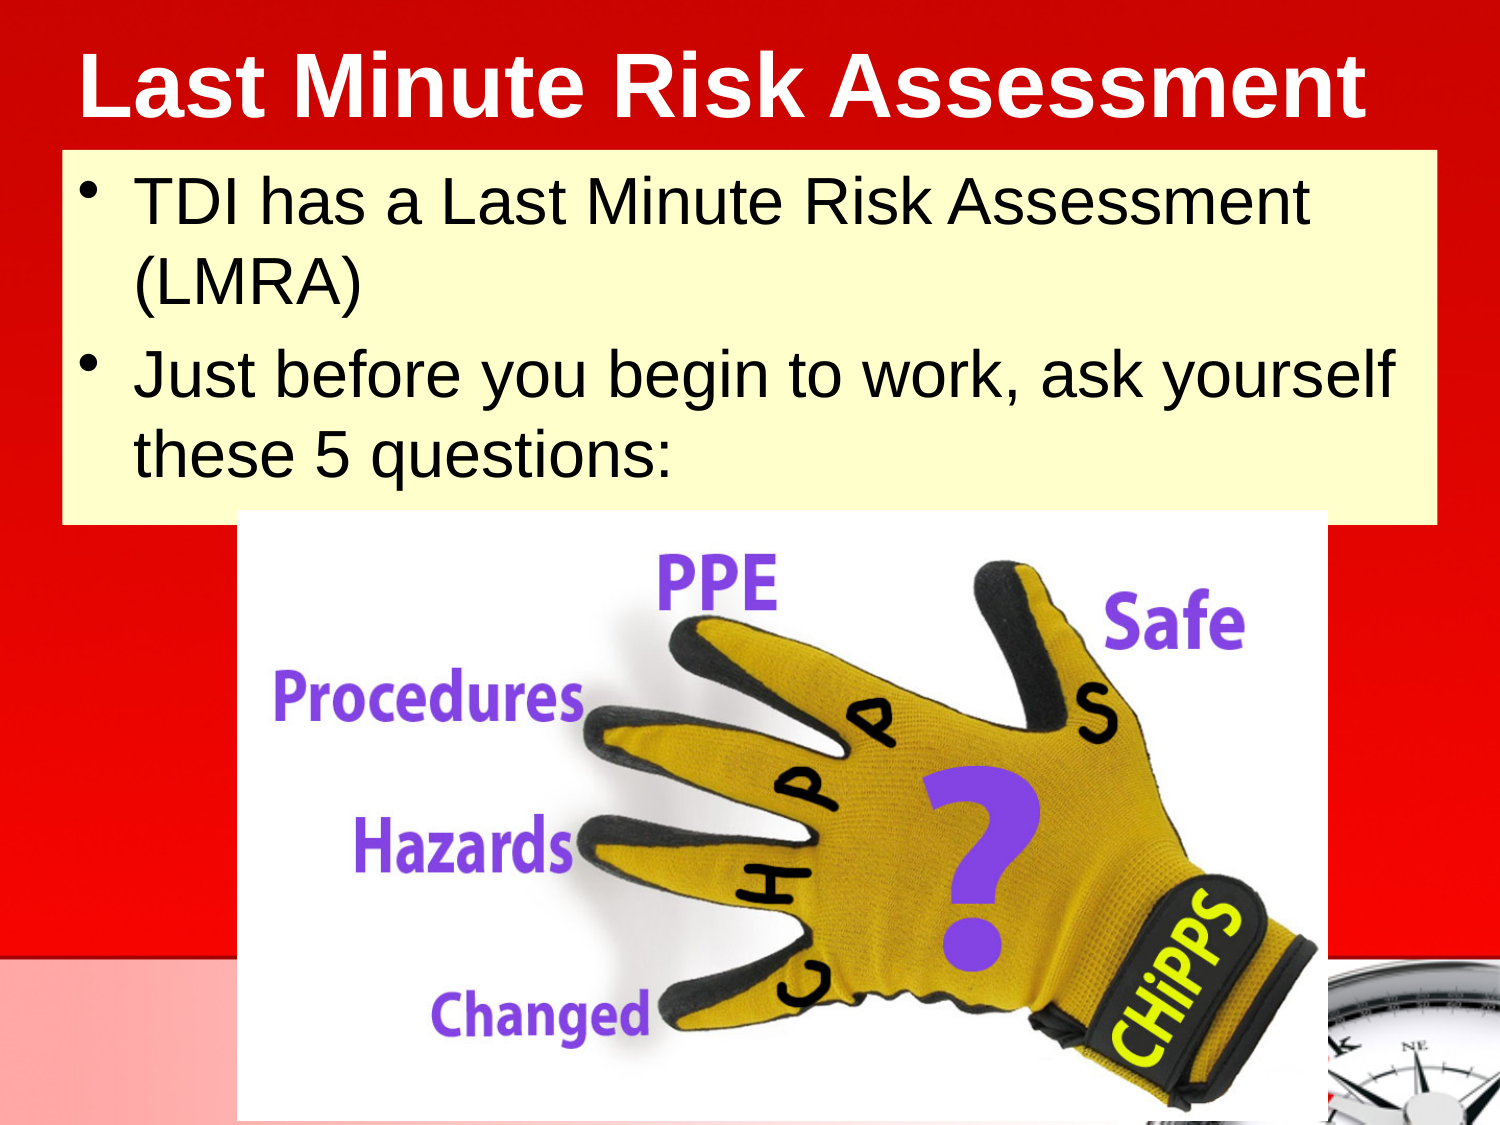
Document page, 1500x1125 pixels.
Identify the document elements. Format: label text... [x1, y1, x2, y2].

title Last Minute Risk Assessment [62, 12, 1438, 149]
list TDI has a Last Minute Risk Assessment (LMRA) Just before you begin to work, ask yourself these 5 questions: [62, 149, 1438, 525]
picture [0, 0, 1500, 1125]
